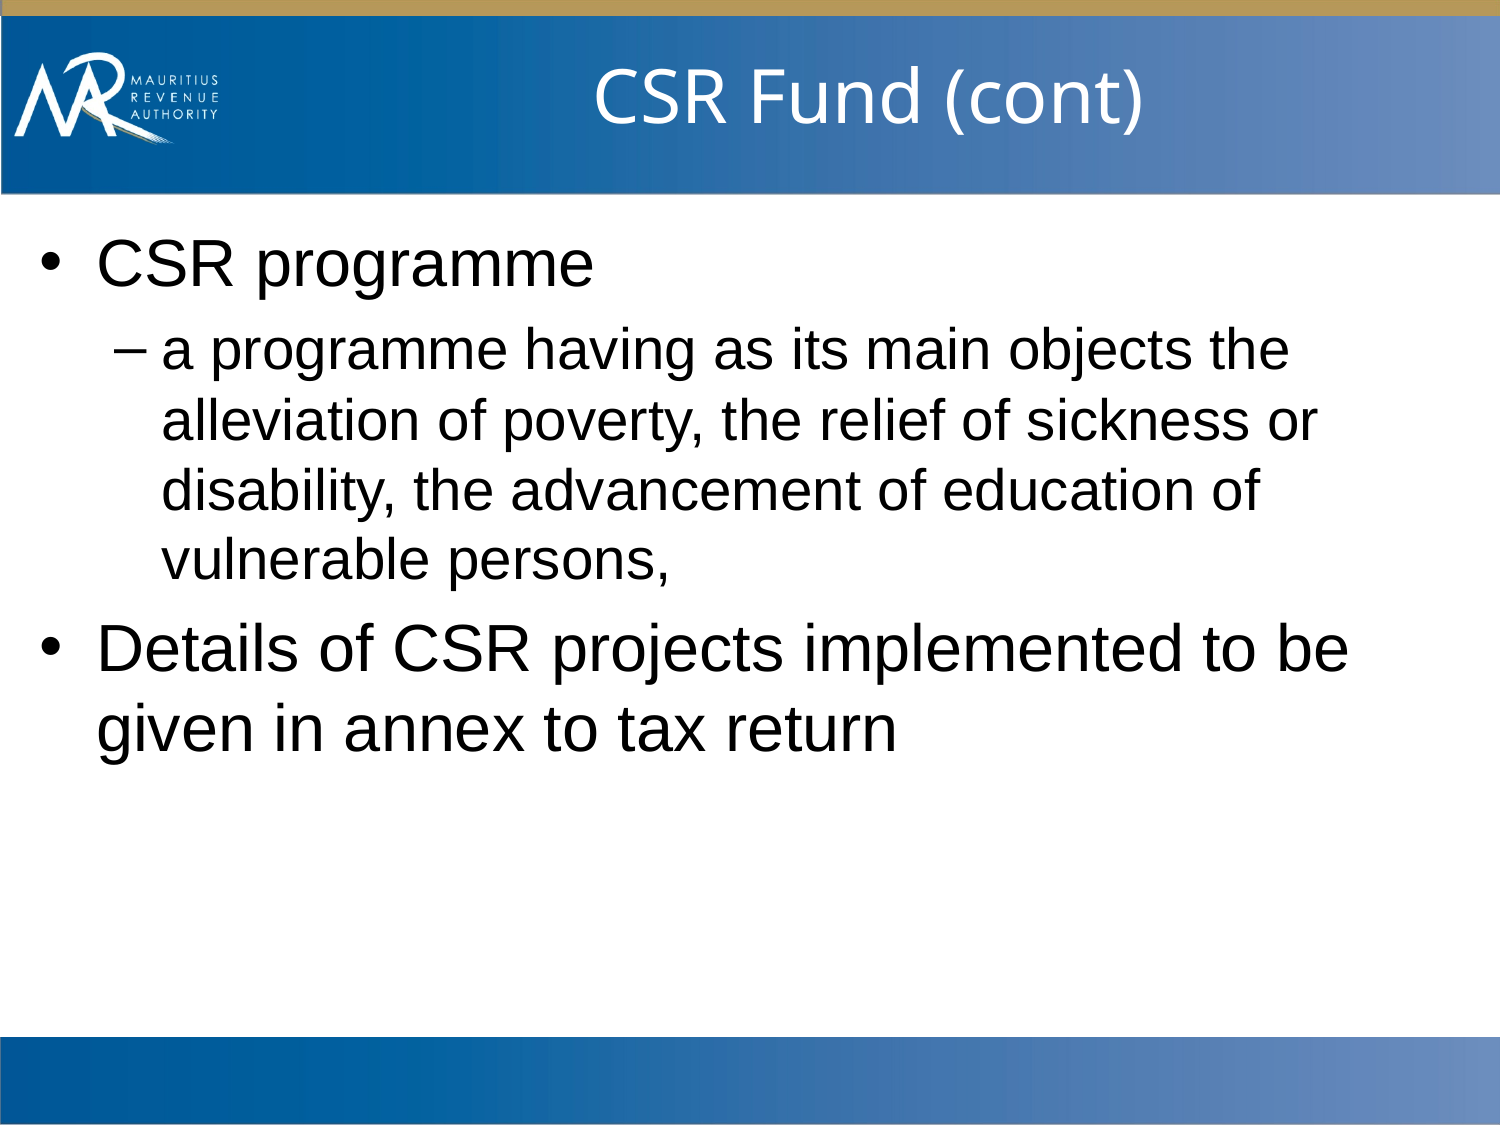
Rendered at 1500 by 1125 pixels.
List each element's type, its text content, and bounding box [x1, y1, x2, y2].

title CSR Fund (cont) [237, 0, 1500, 188]
list CSR programme a programme having as its main objects the alleviation of poverty, the relief of sickness or disability, the advancement of education of vulnerable persons, Details of CSR projects implemented to be given in annex to tax return [24, 212, 1438, 963]
picture [0, 0, 1500, 195]
picture [0, 1037, 1500, 1125]
